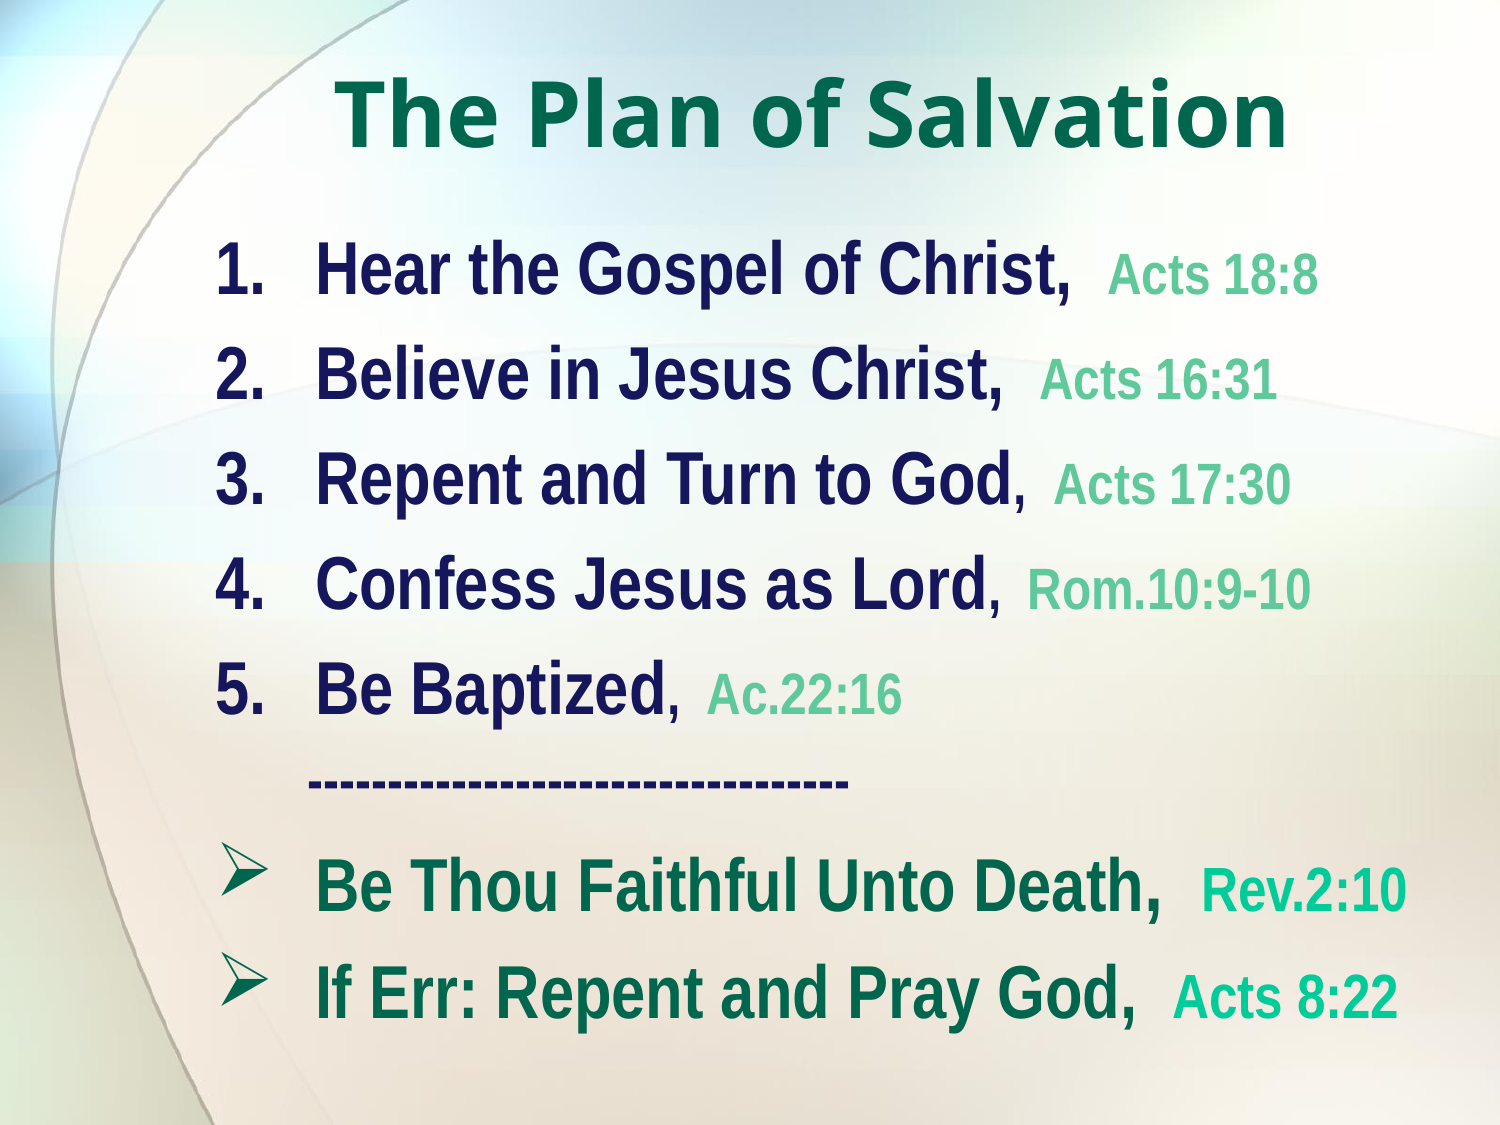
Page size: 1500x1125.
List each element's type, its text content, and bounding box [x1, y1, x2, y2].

title The Plan of Salvation [187, 37, 1438, 185]
list Hear the Gospel of Christ, Acts 18:8 Believe in Jesus Christ, Acts 16:31 Repent and Turn to God, Acts 17:30 Confess Jesus as Lord, Rom.10:9-10 Be Baptized, Ac.22:16 ---------------------------------- Be Thou Faithful Unto Death, Rev.2:10 If Err: Repent and Pray God, Acts 8:22 [200, 212, 1488, 1050]
picture [0, 0, 1500, 1125]
